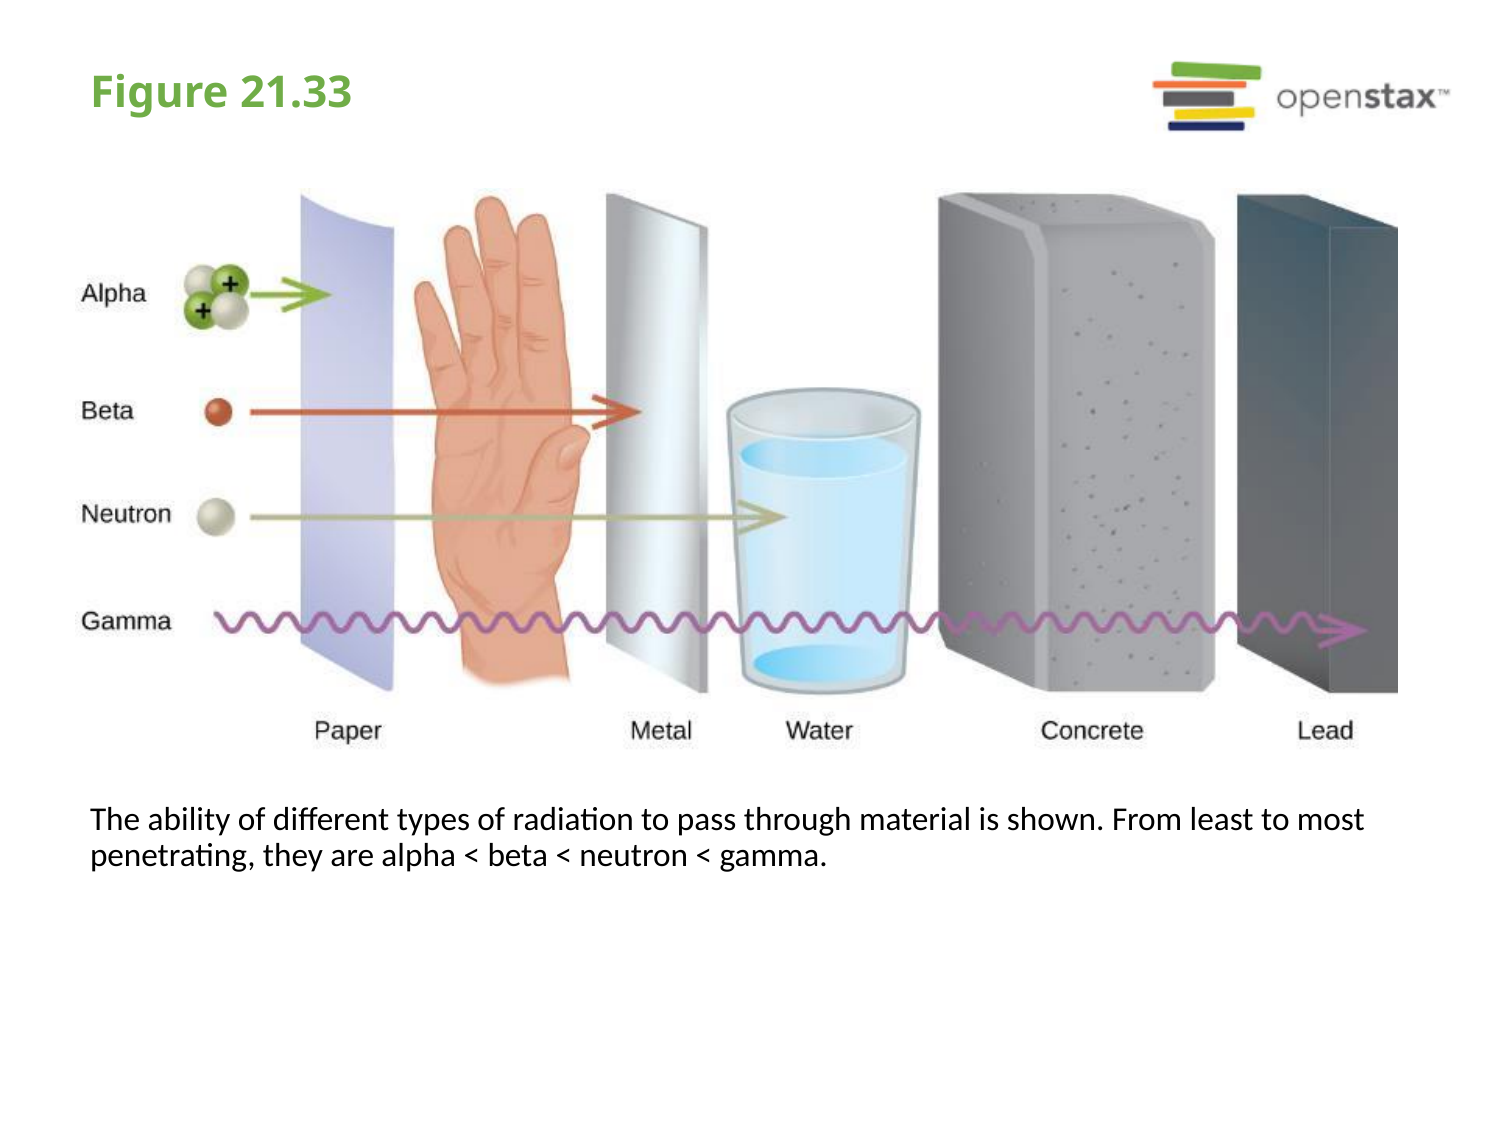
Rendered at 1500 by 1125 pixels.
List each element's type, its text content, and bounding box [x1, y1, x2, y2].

picture [74, 184, 1398, 759]
title Figure 21.33 [75, 39, 1398, 148]
picture [1398, 59, 1452, 134]
list The ability of different types of radiation to pass through material is shown. From least to most penetrating, they are alpha < beta < neutron < gamma. [75, 794, 1398, 986]
